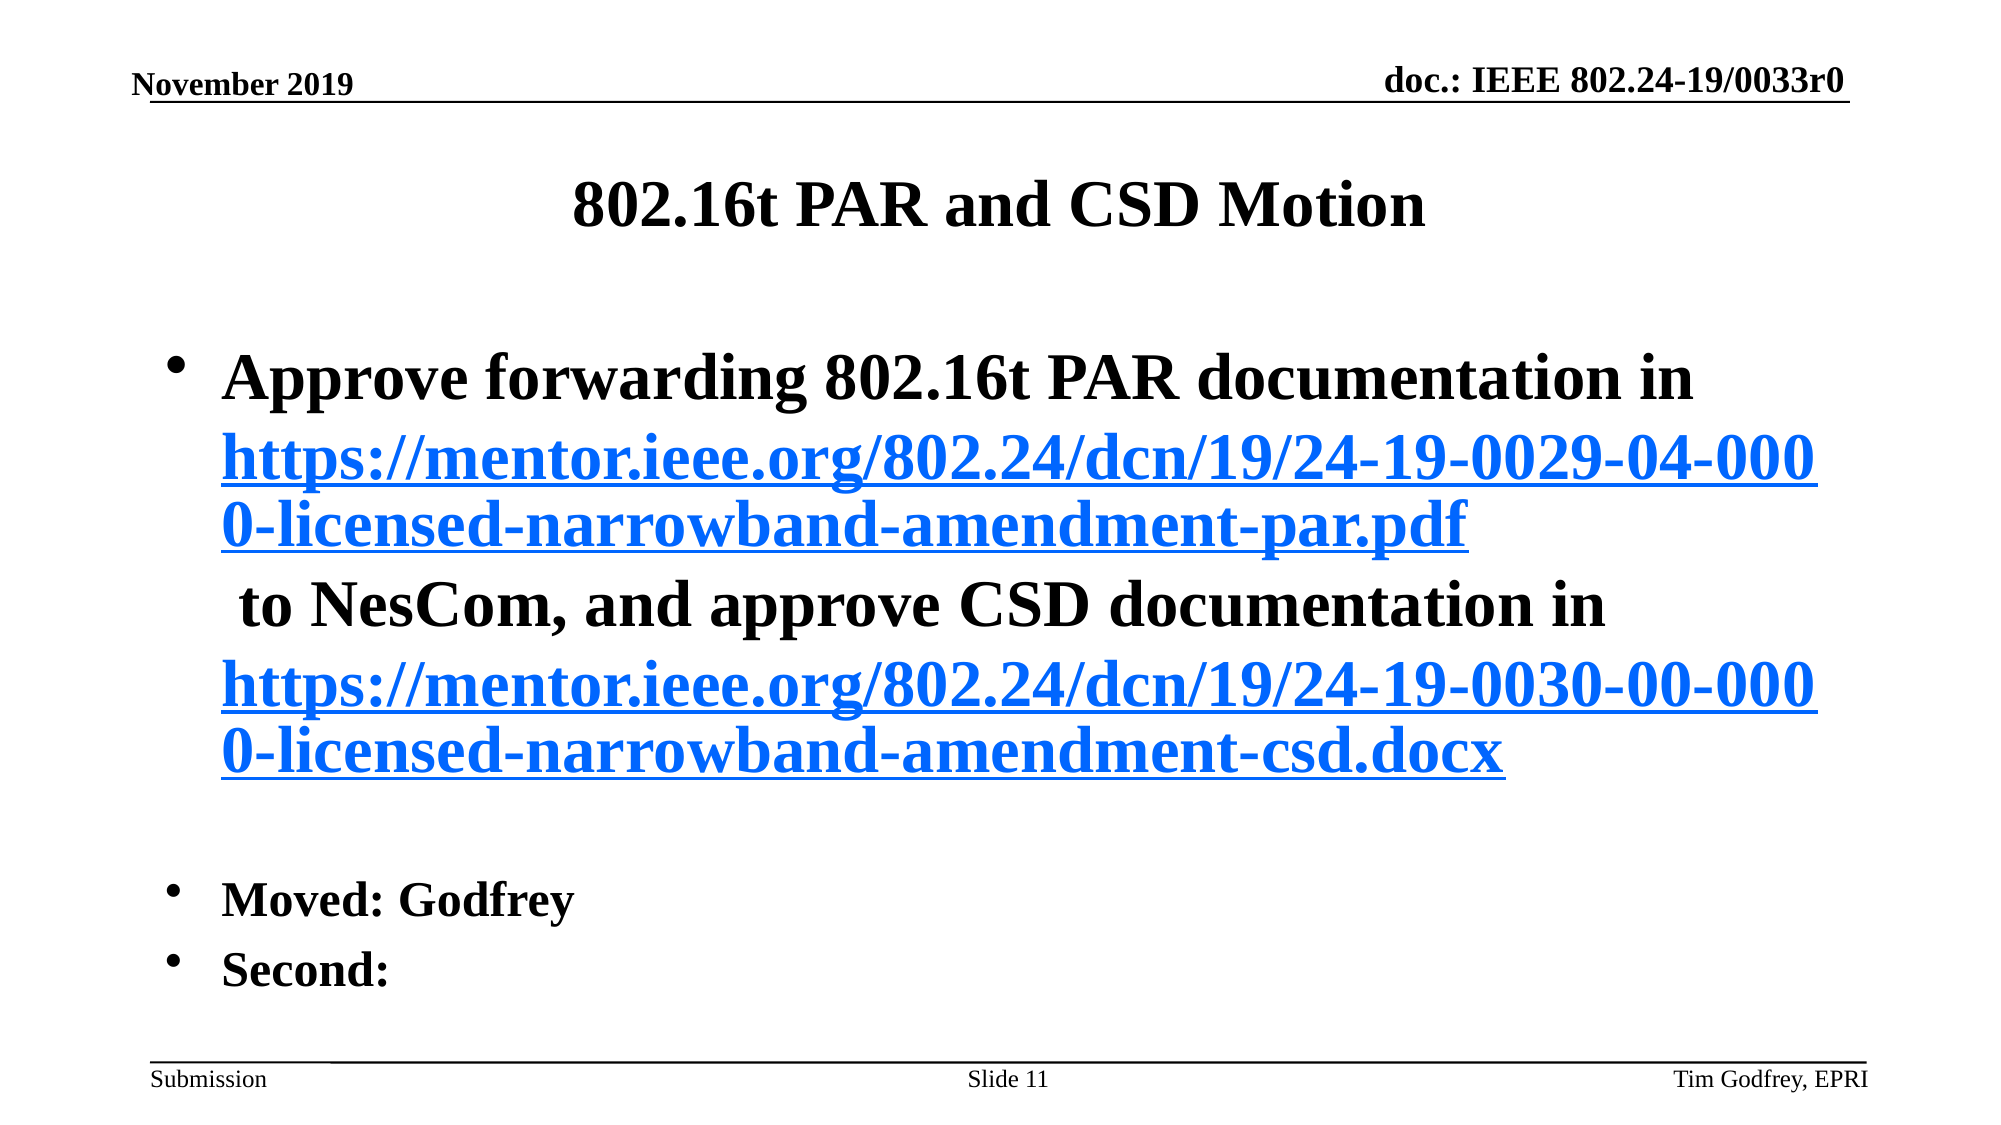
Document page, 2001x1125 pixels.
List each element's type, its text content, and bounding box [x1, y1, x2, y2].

footer Tim Godfrey, EPRI [1670, 1061, 1869, 1093]
title 802.16t PAR and CSD Motion [150, 112, 1850, 288]
slide_number Slide 11 [964, 1061, 1053, 1093]
list Approve forwarding 802.16t PAR documentation in https://mentor.ieee.org/802.24/dcn/19/24-19-0029-04-0000-licensed-narrowband-amendment-par.pdf to NesCom, and approve CSD documentation in https://mentor.ieee.org/802.24/dcn/19/24-19-0030-00-0000-licensed-narrowband-amendment-csd.docx Moved: Godfrey Second: [150, 324, 1850, 1000]
